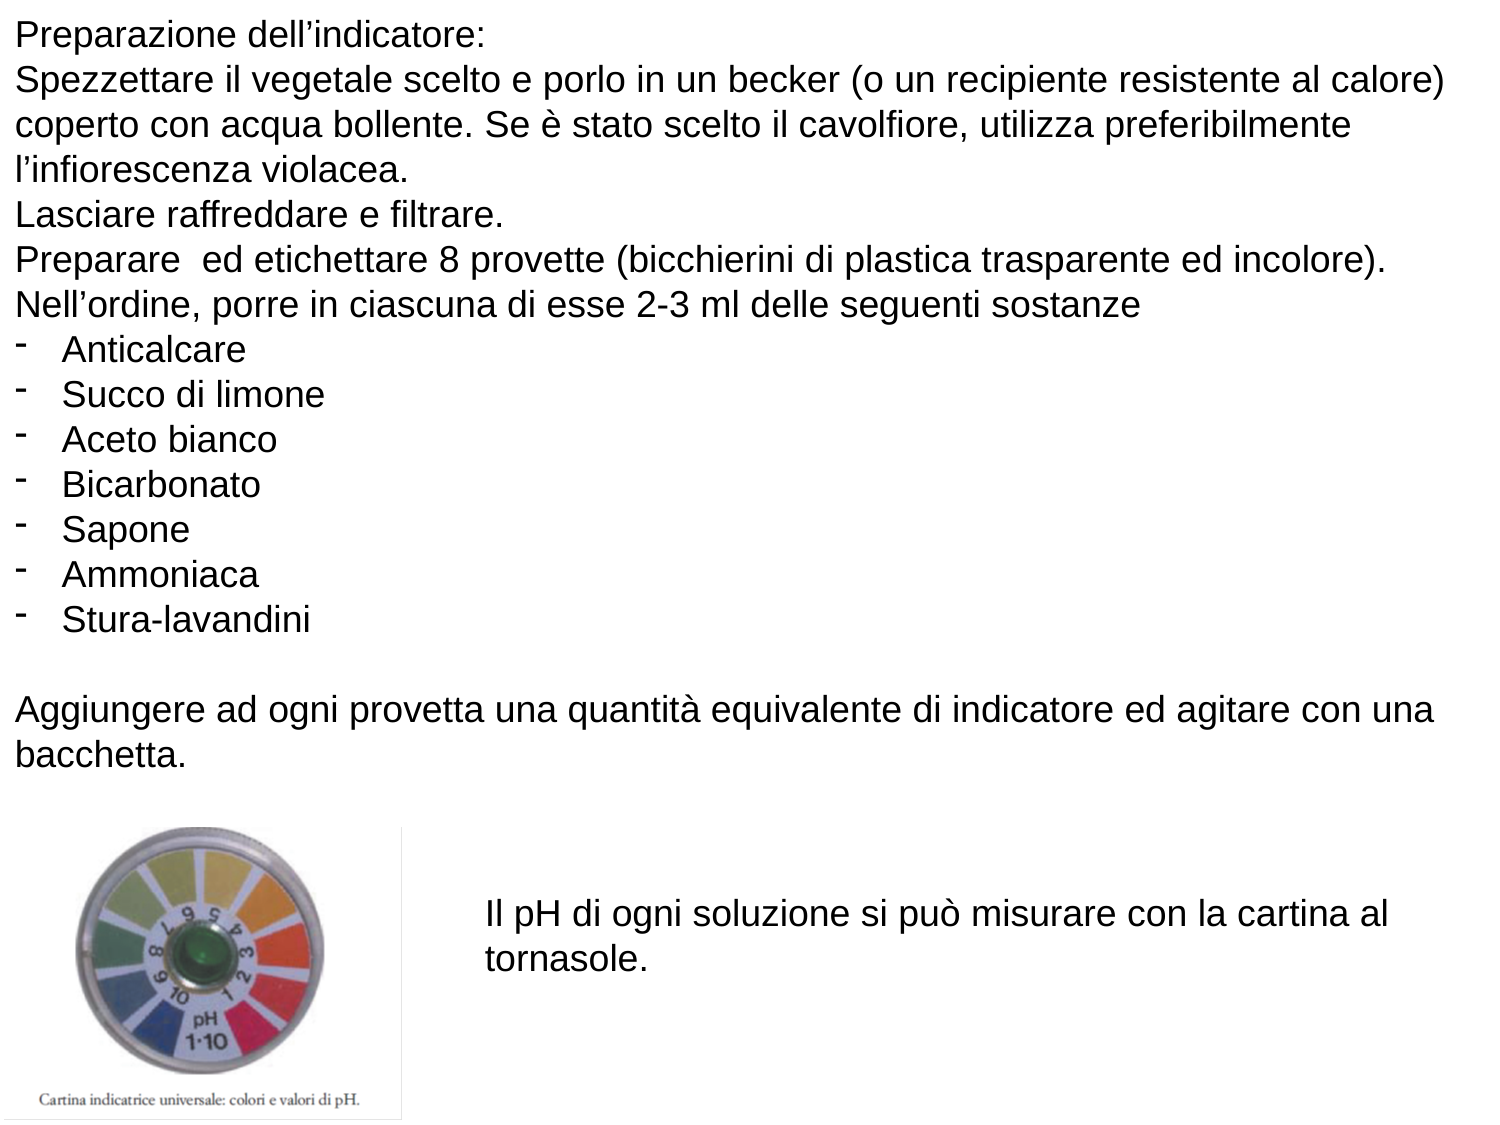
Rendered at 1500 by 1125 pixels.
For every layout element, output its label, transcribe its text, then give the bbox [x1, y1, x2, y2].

text_box Preparazione dell’indicatore: Spezzettare il vegetale scelto e porlo in un becker (o un recipiente resistente al calore) coperto con acqua bollente. Se è stato scelto il cavolfiore, utilizza preferibilmente l’infiorescenza violacea. Lasciare raffreddare e filtrare. Preparare ed etichettare 8 provette (bicchierini di plastica trasparente ed incolore). Nell’ordine, porre in ciascuna di esse 2-3 ml delle seguenti sostanze Anticalcare Succo di limone Aceto bianco Bicarbonato Sapone Ammoniaca Stura-lavandini Aggiungere ad ogni provetta una quantità equivalente di indicatore ed agitare con una bacchetta. [0, 3, 1495, 873]
text_box Il pH di ogni soluzione si può misurare con la cartina al tornasole. [469, 881, 1500, 987]
picture [3, 826, 403, 1121]
